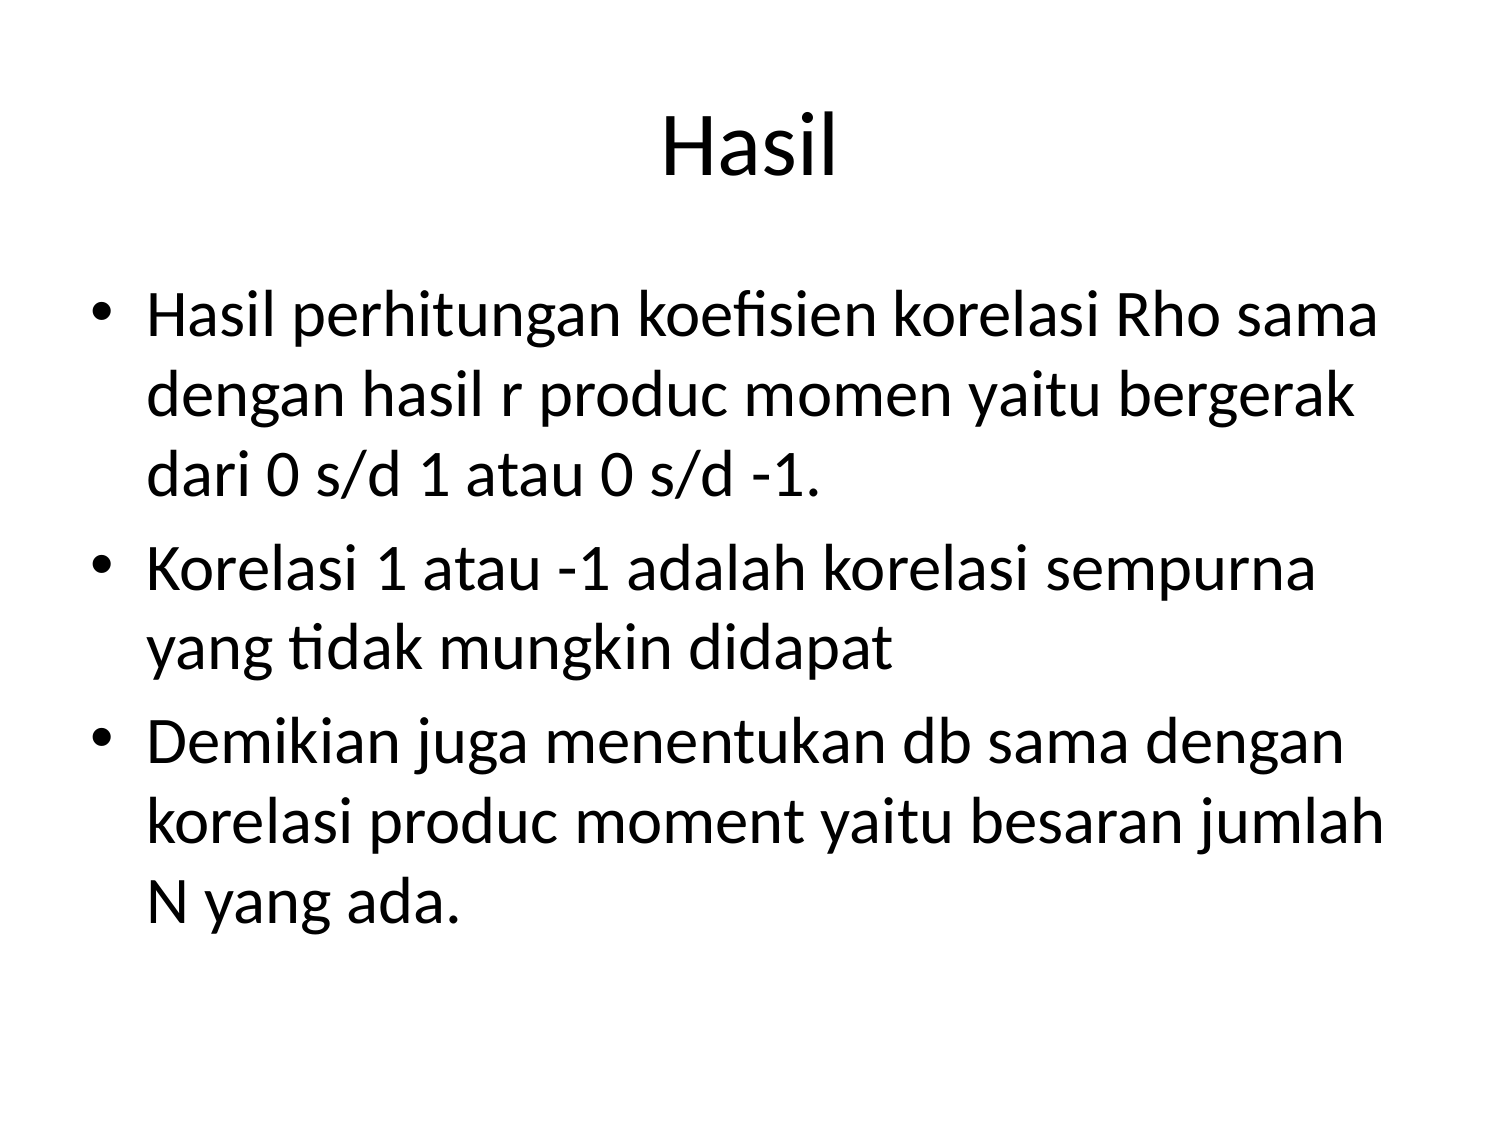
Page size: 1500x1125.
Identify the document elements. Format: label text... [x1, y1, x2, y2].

list Hasil perhitungan koefisien korelasi Rho sama dengan hasil r produc momen yaitu bergerak dari 0 s/d 1 atau 0 s/d -1. Korelasi 1 atau -1 adalah korelasi sempurna yang tidak mungkin didapat Demikian juga menentukan db sama dengan korelasi produc moment yaitu besaran jumlah N yang ada. [75, 262, 1425, 1005]
title Hasil [75, 45, 1425, 233]
